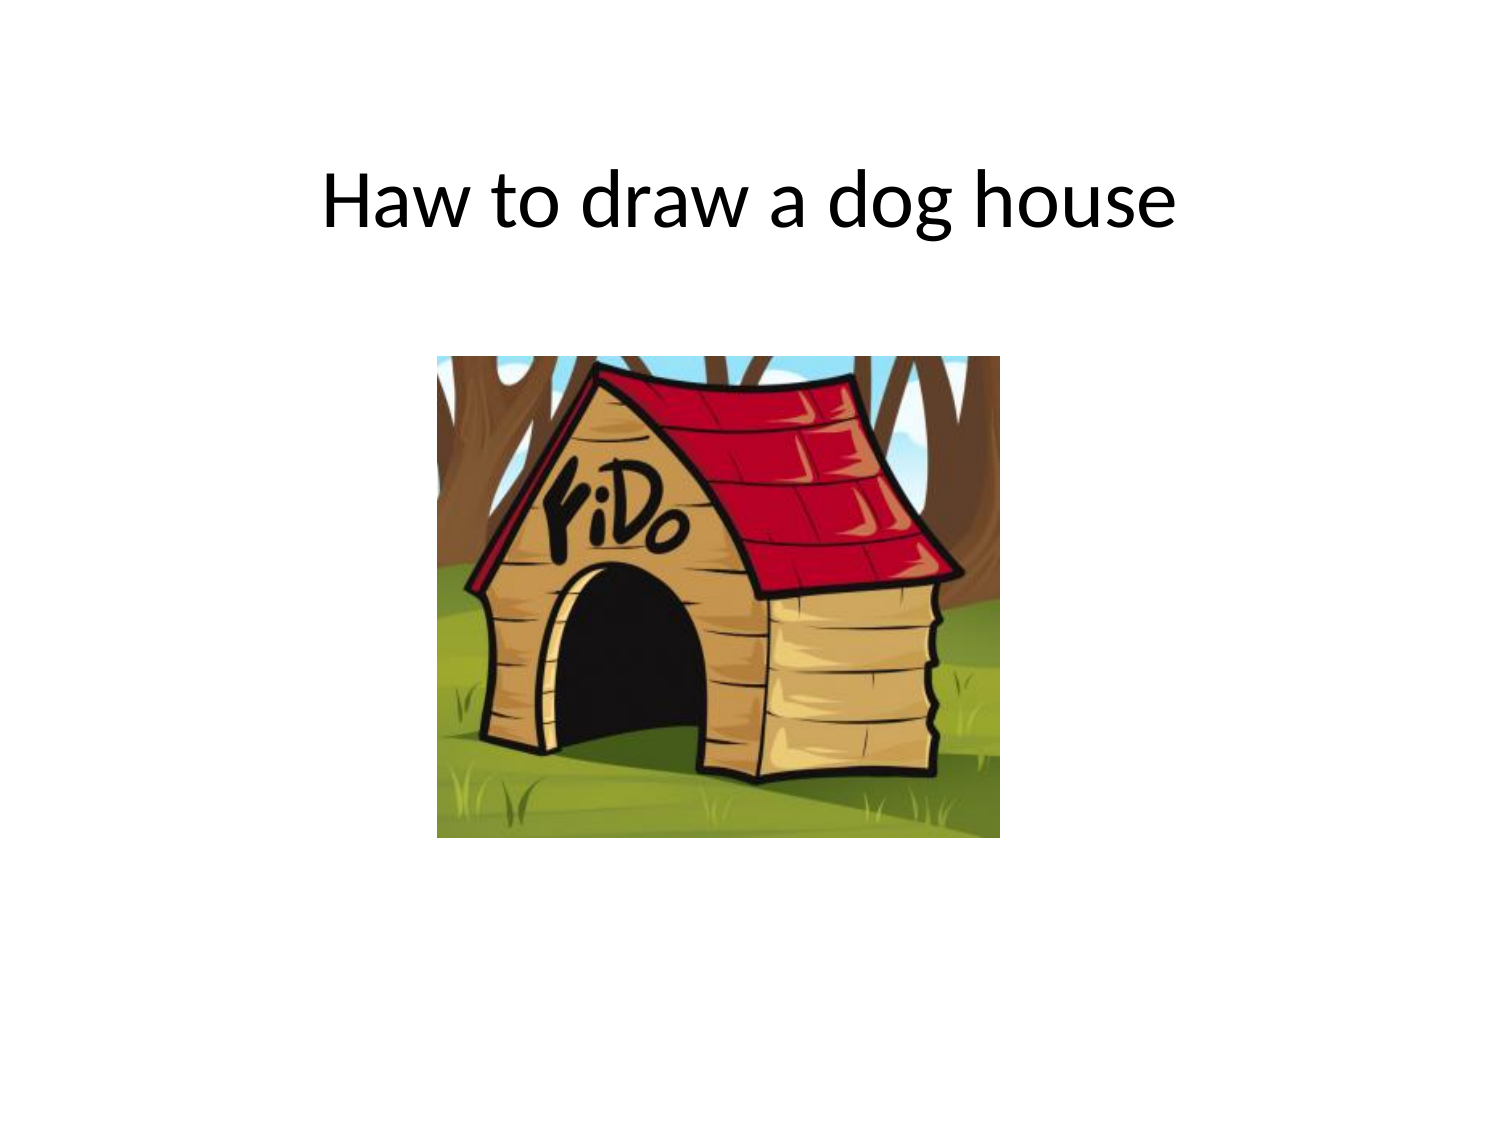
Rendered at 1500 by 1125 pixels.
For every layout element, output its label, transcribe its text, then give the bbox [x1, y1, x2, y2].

title Haw to draw a dog house [112, 99, 1388, 288]
picture [437, 356, 1000, 838]
